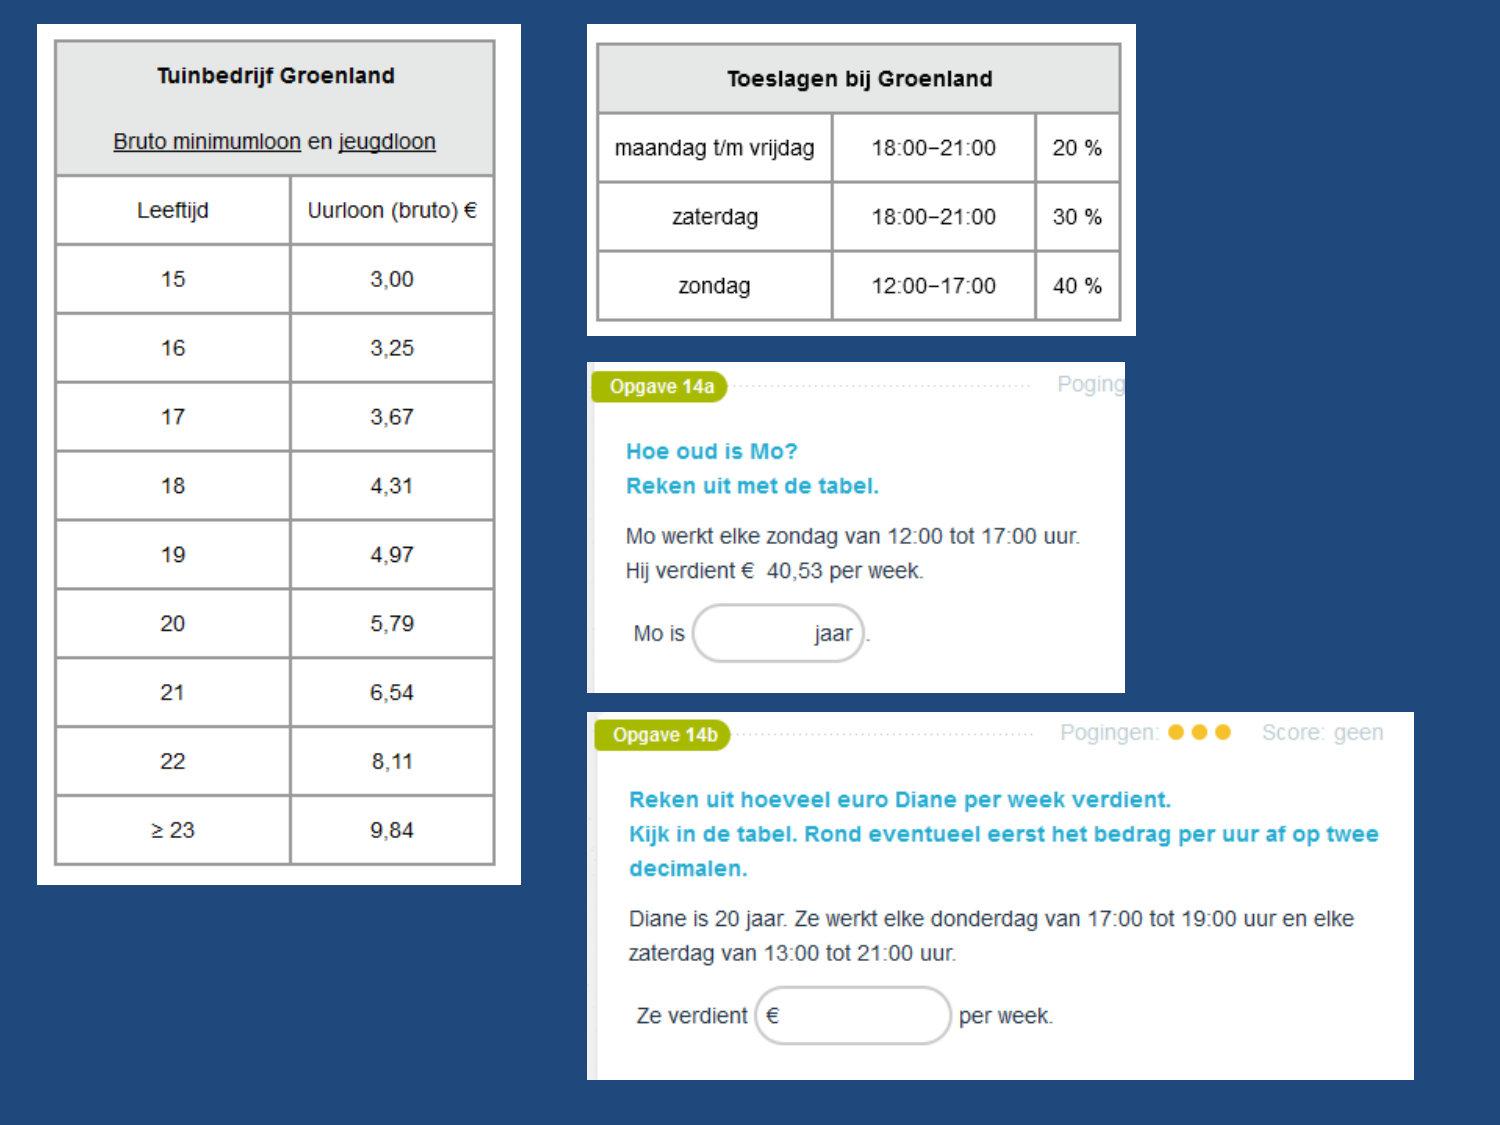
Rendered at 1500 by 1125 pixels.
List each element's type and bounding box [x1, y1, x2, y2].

picture [587, 712, 1415, 1080]
picture [587, 362, 1126, 693]
picture [587, 24, 1137, 337]
picture [37, 24, 521, 885]
